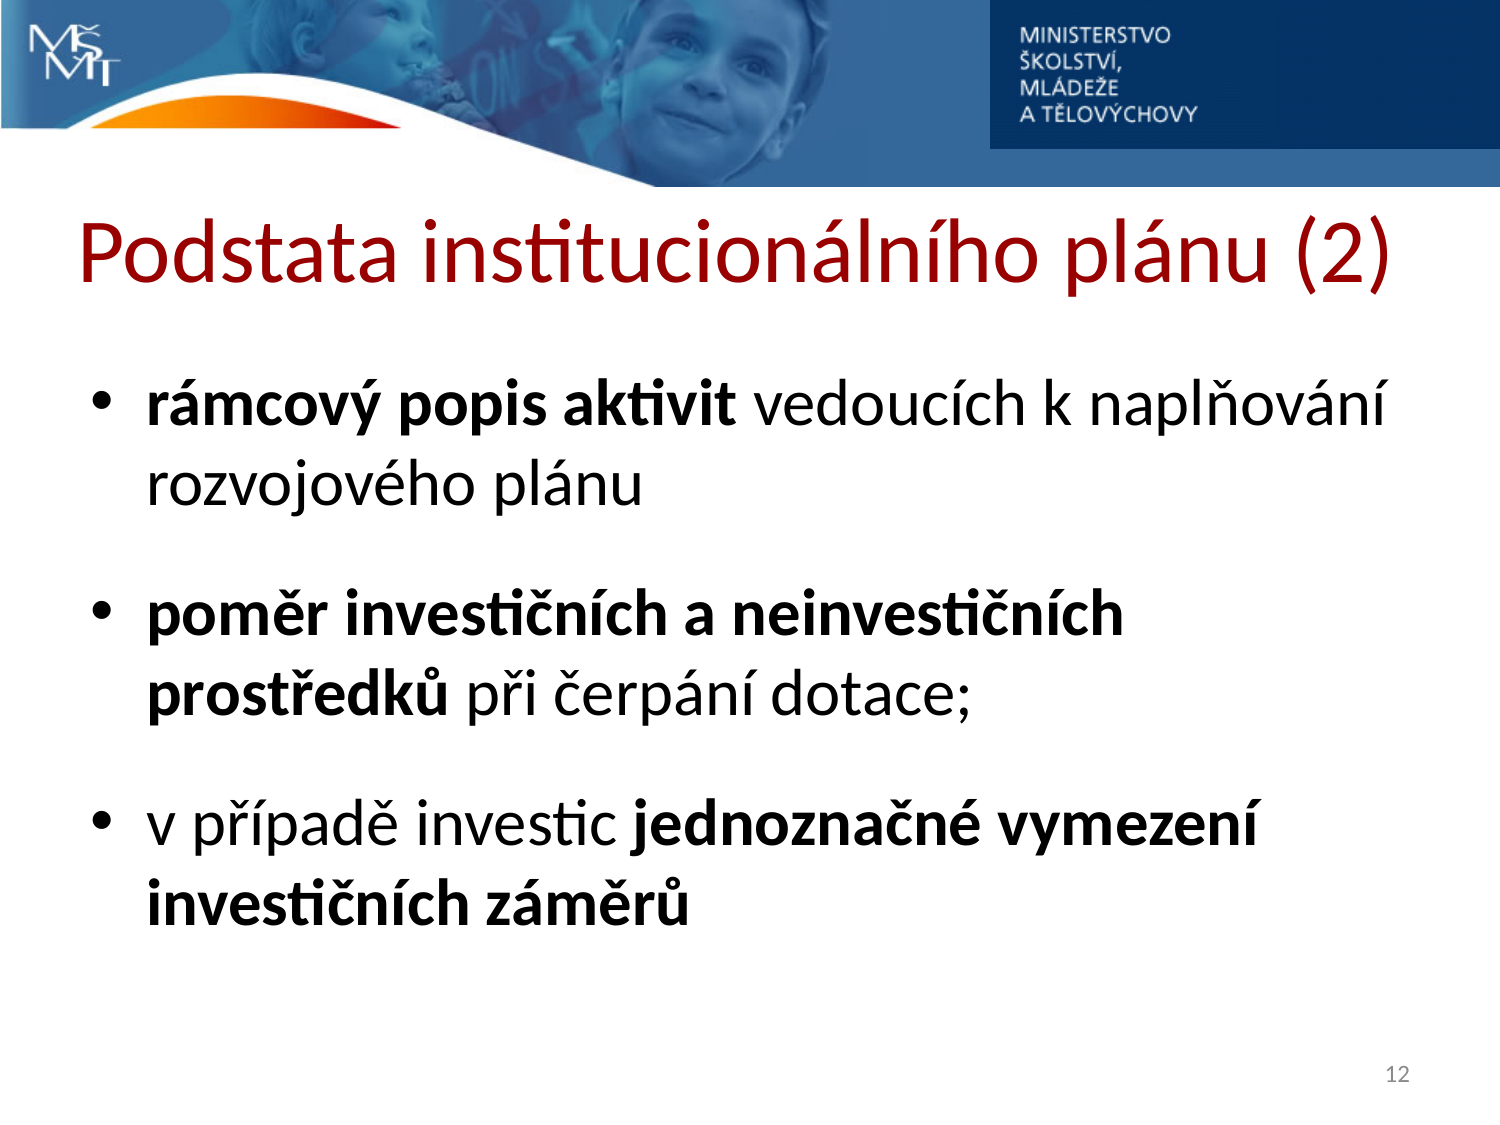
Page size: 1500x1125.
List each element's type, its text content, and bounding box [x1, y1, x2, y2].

slide_number 12 [1074, 1042, 1425, 1103]
picture [0, 0, 1500, 187]
title Podstata institucionálního plánu (2) [41, 187, 1433, 305]
list rámcový popis aktivit vedoucích k naplňování rozvojového plánu poměr investičních a neinvestičních prostředků při čerpání dotace; v případě investic jednoznačné vymezení investičních záměrů [74, 351, 1426, 1032]
